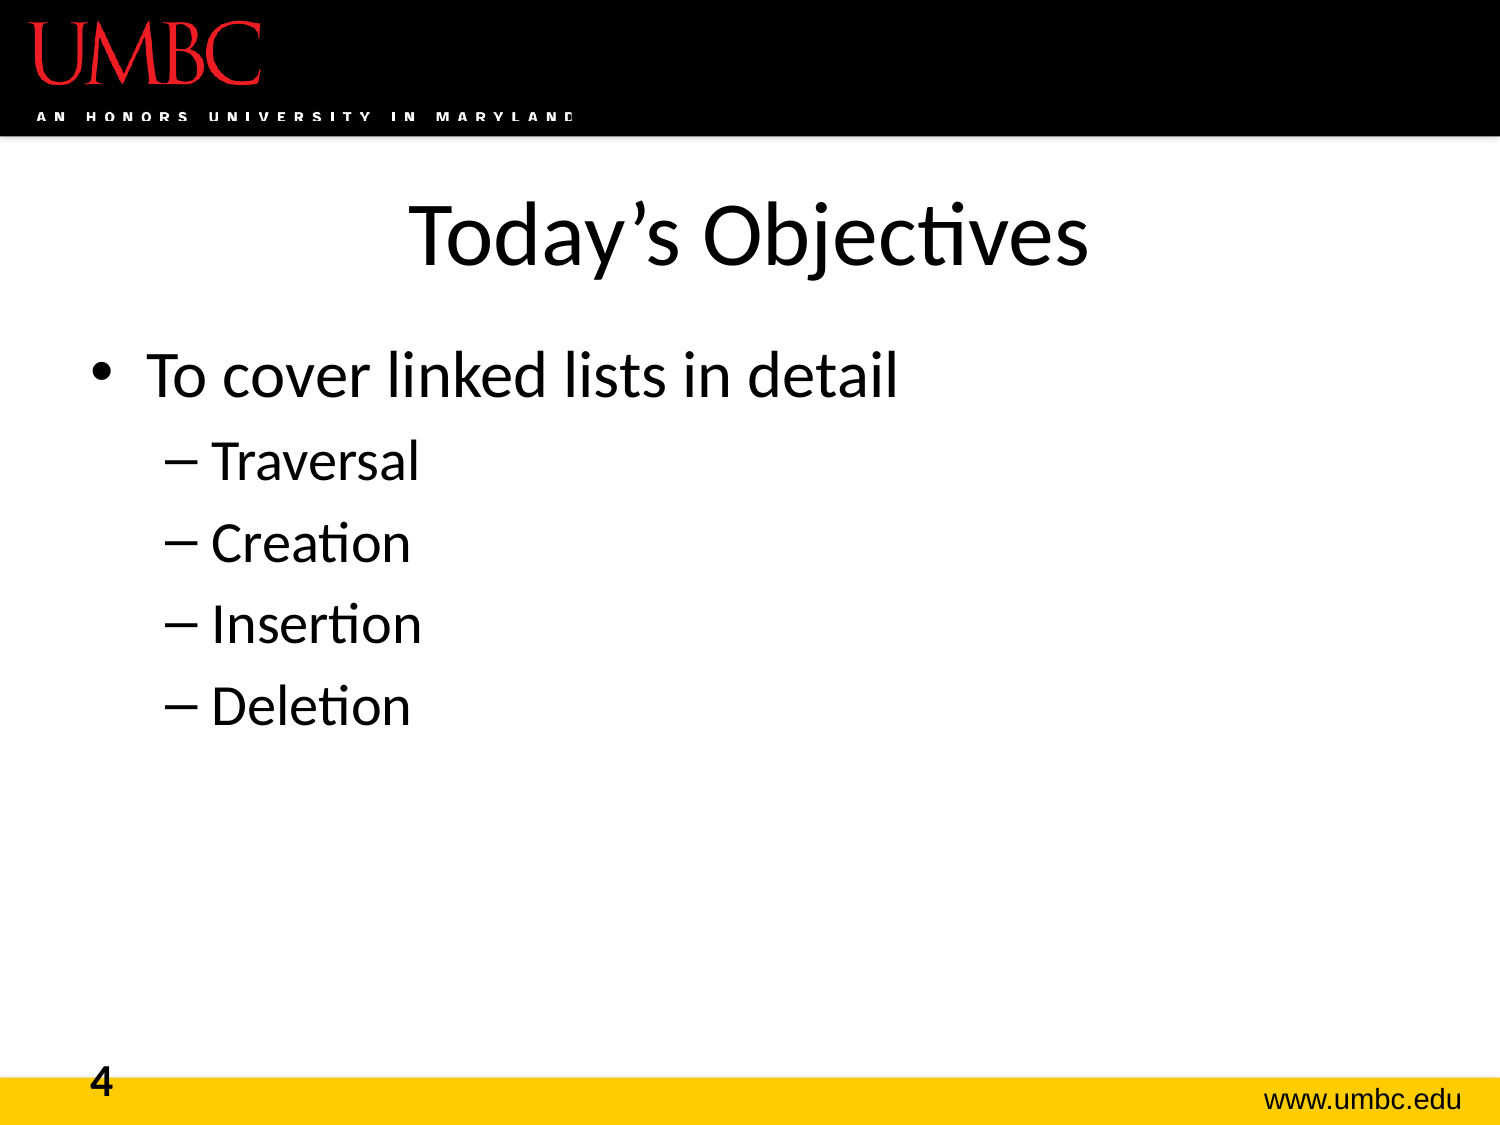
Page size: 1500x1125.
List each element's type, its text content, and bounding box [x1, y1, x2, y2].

slide_number 4 [75, 1042, 425, 1103]
list To cover linked lists in detail Traversal Creation Insertion Deletion [75, 323, 1425, 1005]
title Today’s Objectives [75, 135, 1425, 323]
